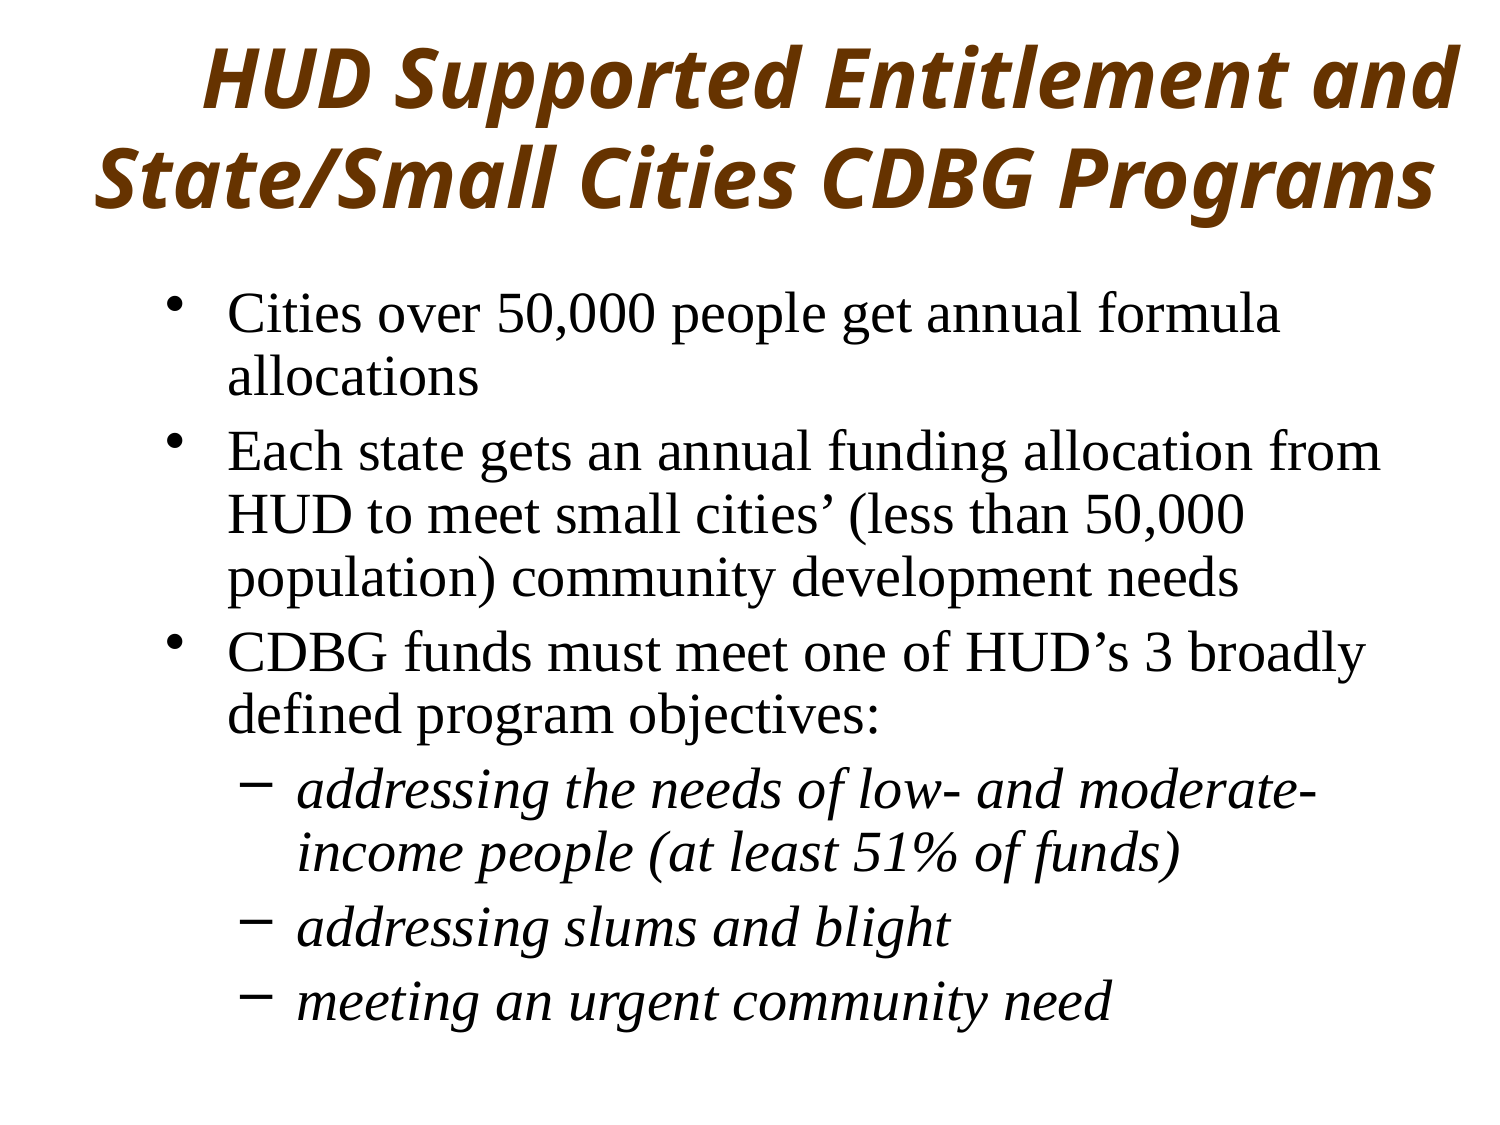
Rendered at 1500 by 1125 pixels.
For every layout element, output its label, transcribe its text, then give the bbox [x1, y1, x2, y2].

title HUD Supported Entitlement and State/Small Cities CDBG Programs [74, 37, 1476, 313]
list Cities over 50,000 people get annual formula allocations Each state gets an annual funding allocation from HUD to meet small cities’ (less than 50,000 population) community development needs CDBG funds must meet one of HUD’s 3 broadly defined program objectives: addressing the needs of low- and moderate-income people (at least 51% of funds) addressing slums and blight meeting an urgent community need [0, 274, 1463, 1125]
